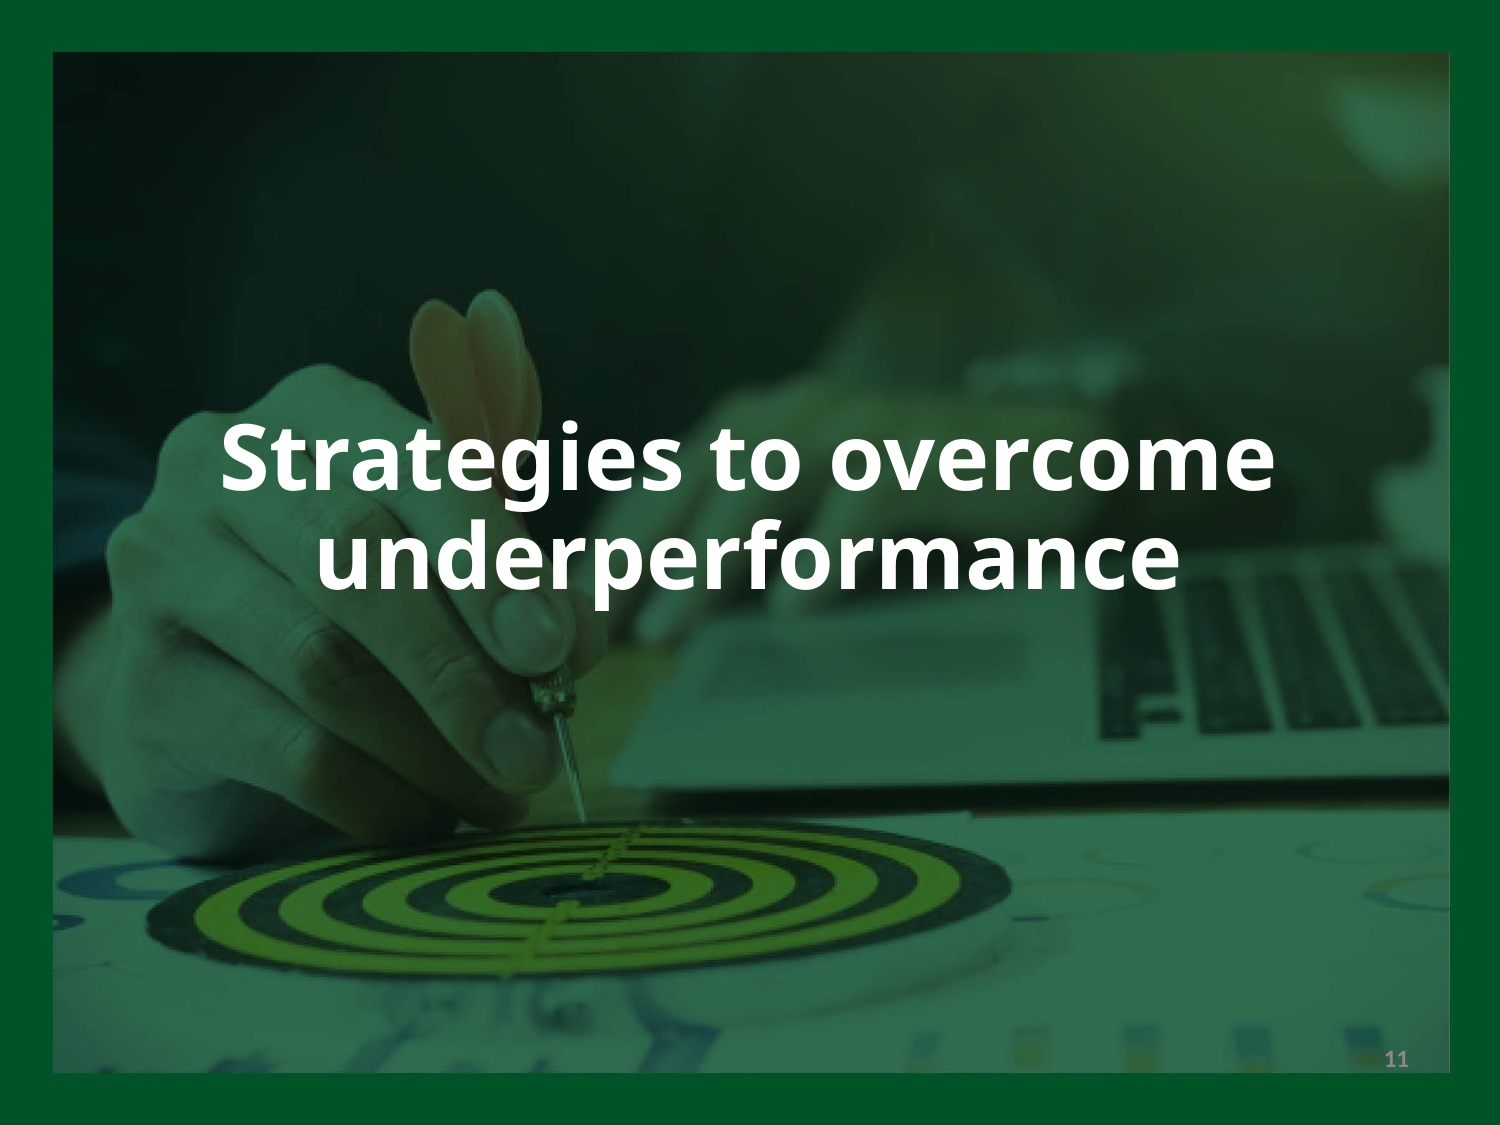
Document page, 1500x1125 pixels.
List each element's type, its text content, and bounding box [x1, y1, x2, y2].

slide_number 11 [1059, 1012, 1425, 1103]
text_box Strategies to overcome underperformance [50, 203, 1448, 920]
picture [0, 0, 1500, 1125]
